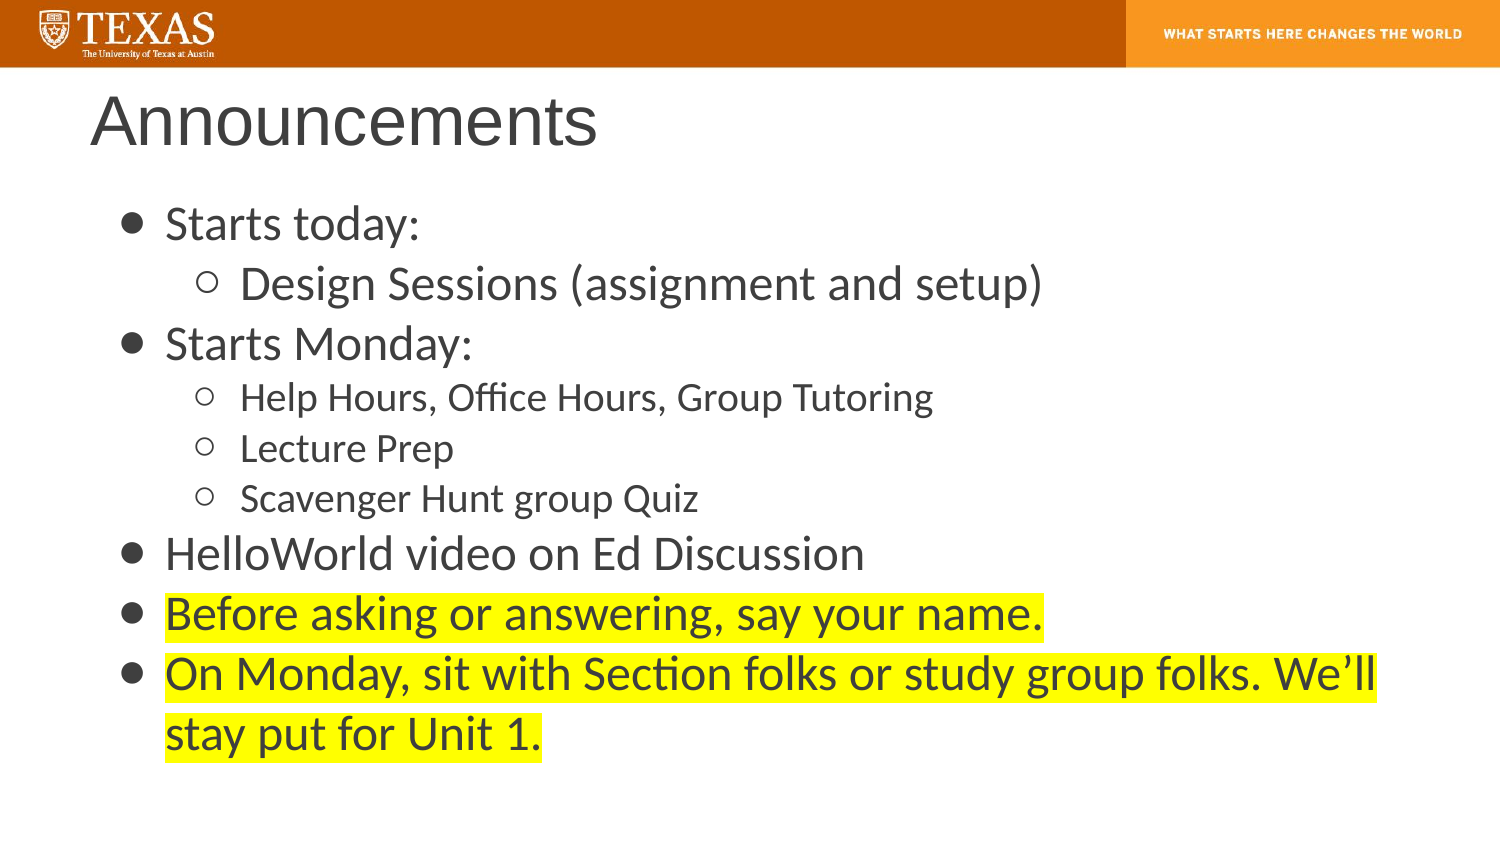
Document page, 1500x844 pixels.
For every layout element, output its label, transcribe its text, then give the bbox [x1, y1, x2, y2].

title Announcements [75, 67, 1425, 168]
picture [0, 0, 1500, 844]
list Starts today: Design Sessions (assignment and setup) Starts Monday: Help Hours, Office Hours, Group Tutoring Lecture Prep Scavenger Hunt group Quiz HelloWorld video on Ed Discussion Before asking or answering, say your name. On Monday, sit with Section folks or study group folks. We’ll stay put for Unit 1. [75, 182, 1425, 661]
